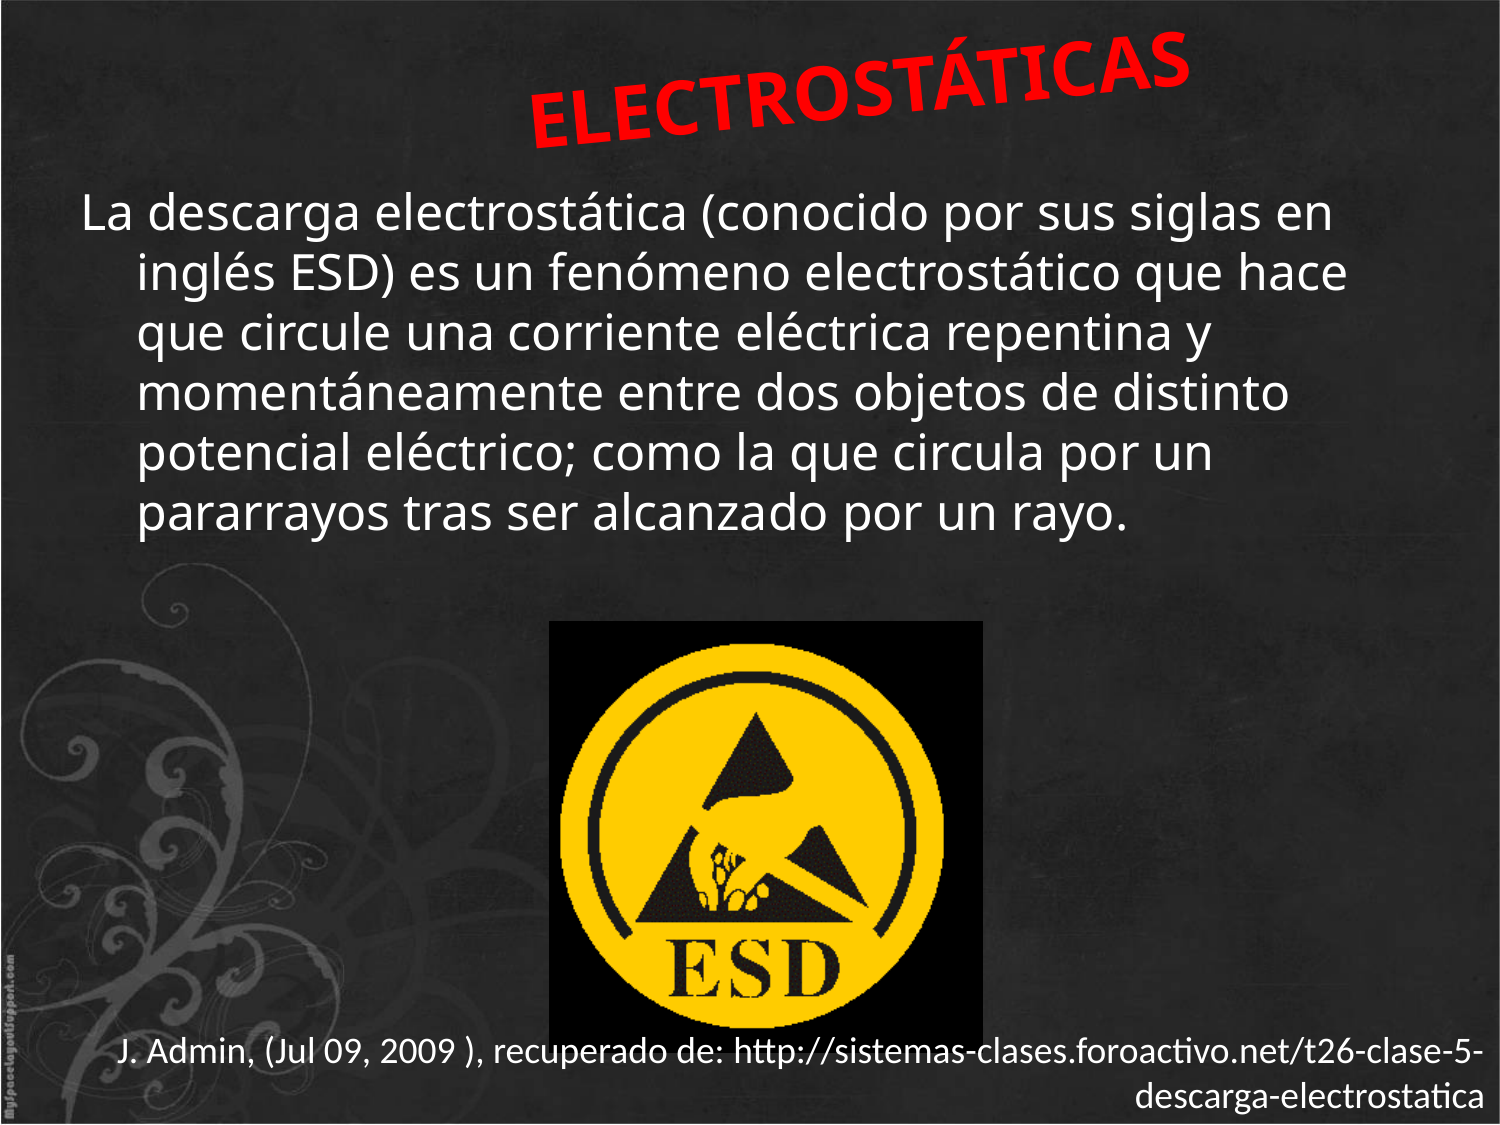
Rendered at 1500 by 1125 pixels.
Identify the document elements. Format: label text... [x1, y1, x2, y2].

title Electrostáticas [265, 0, 1452, 172]
text_box J. Admin, (Jul 09, 2009 ), recuperado de: http://sistemas-clases.foroactivo.net/t26-clase-5-descarga-electrostatica [64, 1018, 1500, 1124]
list La descarga electrostática (conocido por sus siglas en inglés ESD) es un fenómeno electrostático que hace que circule una corriente eléctrica repentina y momentáneamente entre dos objetos de distinto potencial eléctrico; como la que circula por un pararrayos tras ser alcanzado por un rayo. [64, 172, 1415, 916]
picture [0, 0, 1500, 1125]
